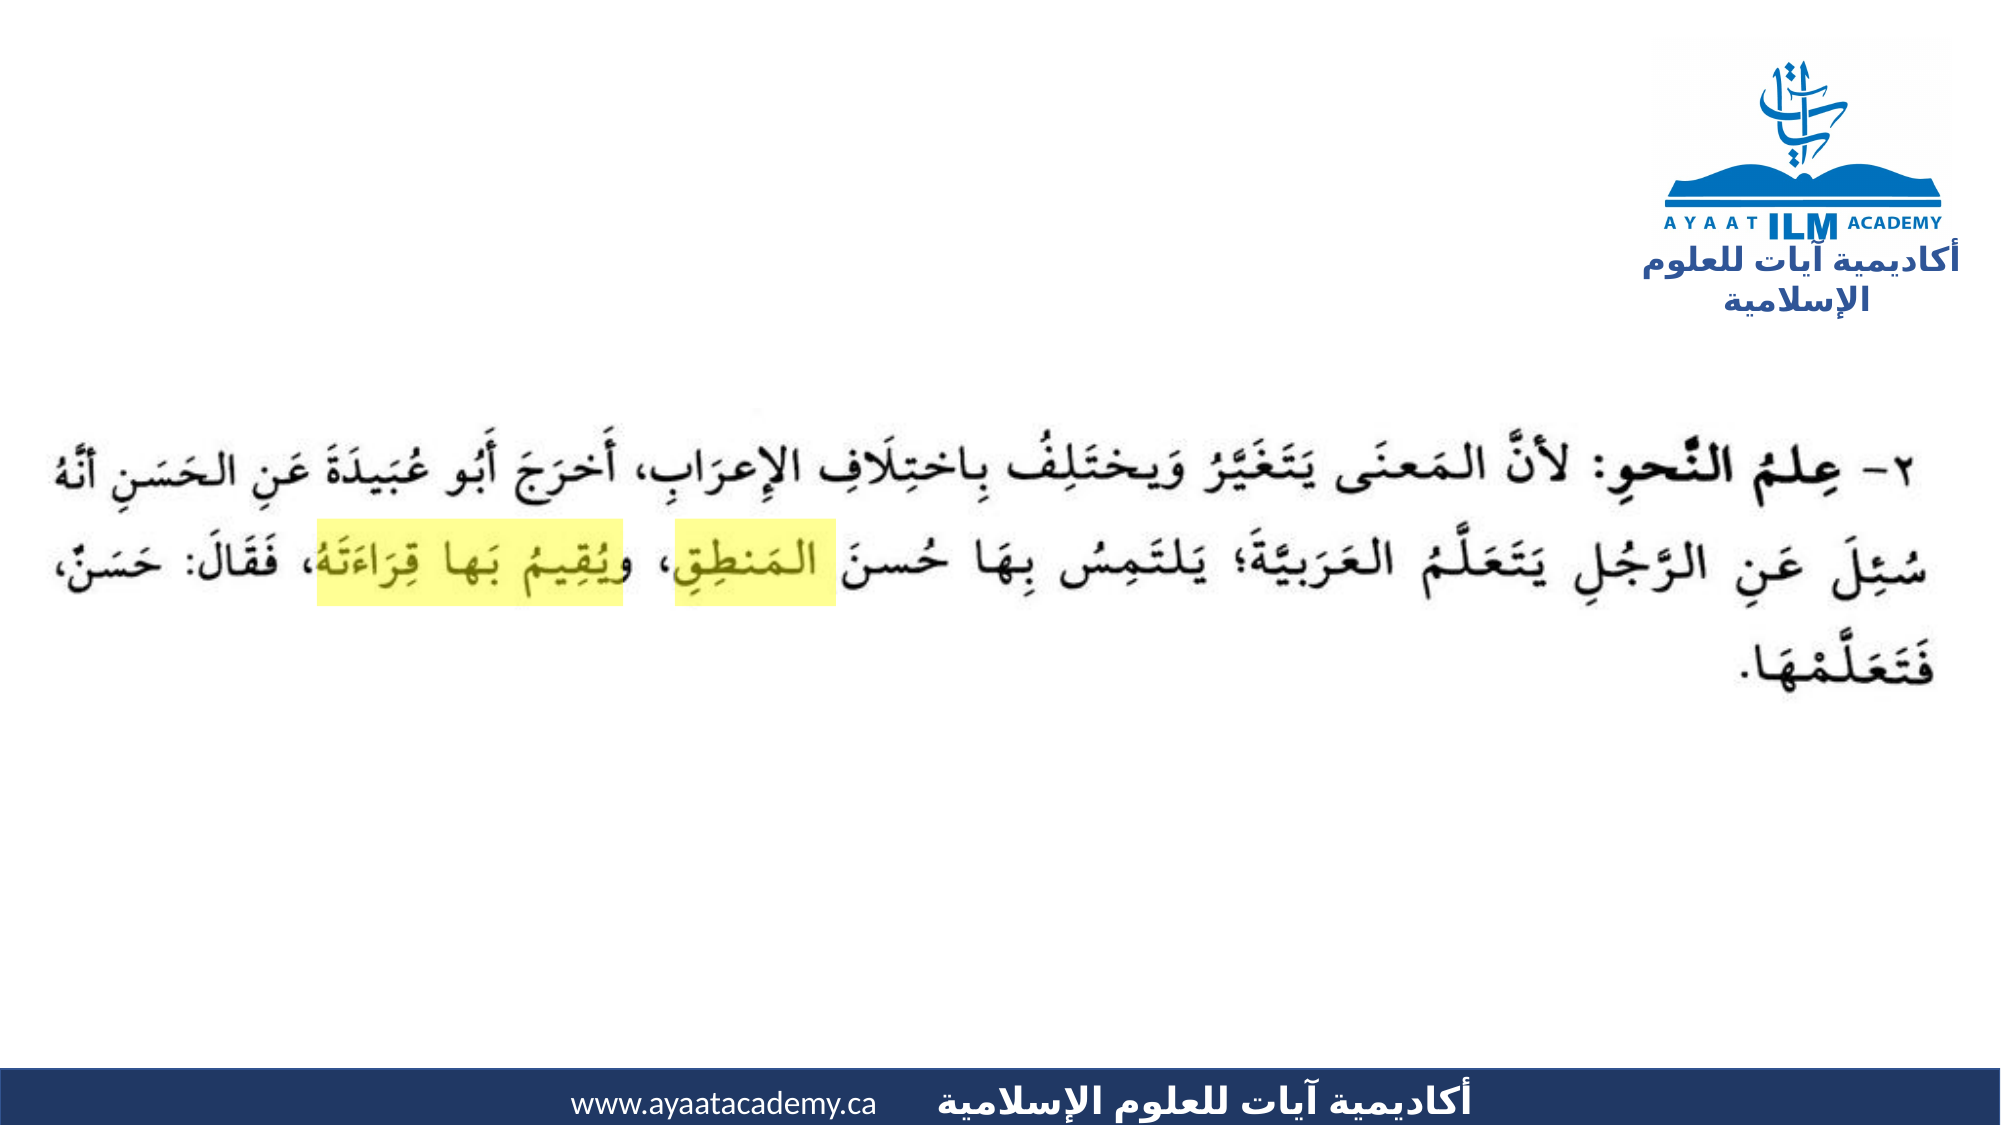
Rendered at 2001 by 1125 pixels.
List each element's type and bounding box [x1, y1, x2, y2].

picture [0, 408, 2000, 717]
picture [1651, 37, 1952, 257]
